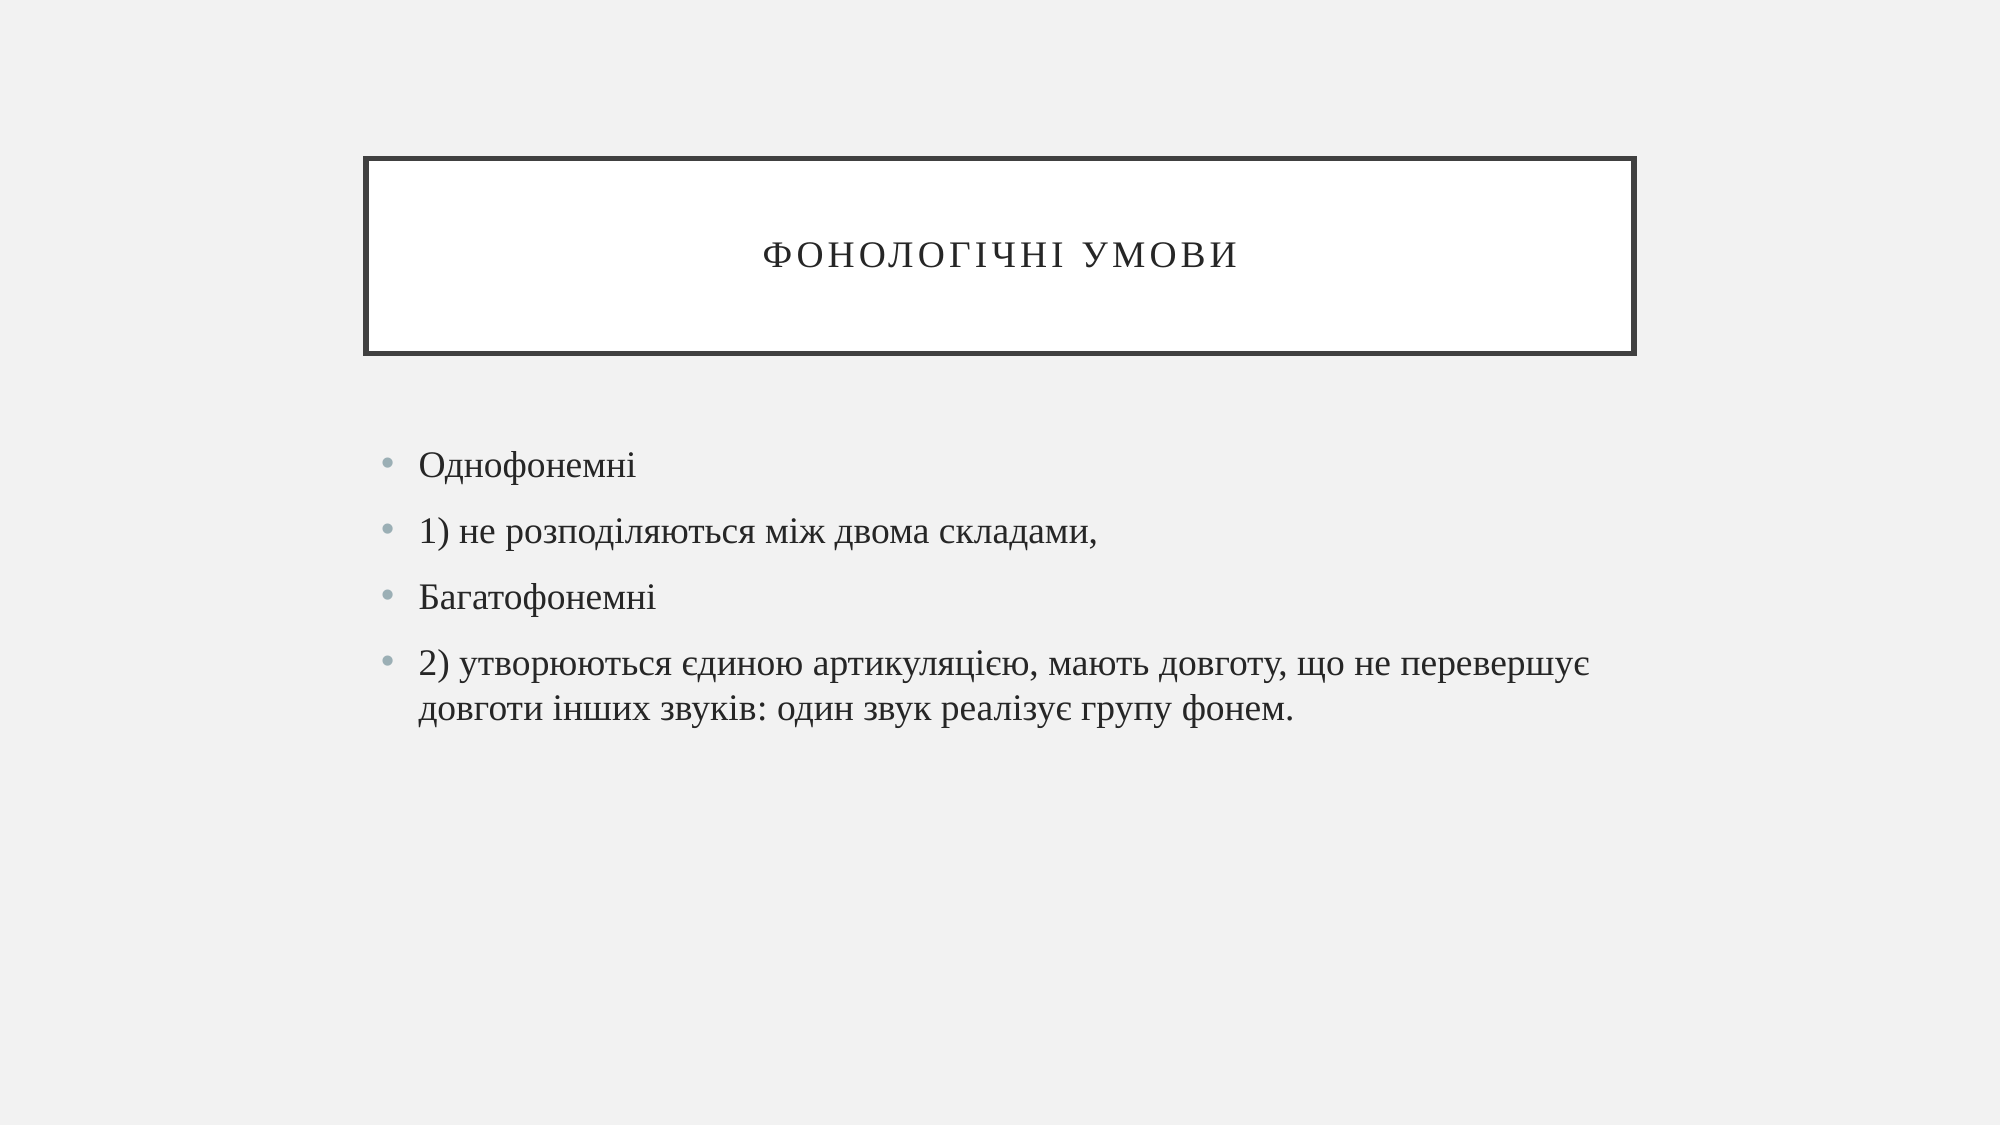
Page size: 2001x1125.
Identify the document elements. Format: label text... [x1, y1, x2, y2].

title фонологічні умови [363, 156, 1637, 356]
list Однофонемні 1) не розподіляються між двома складами, Багатофонемні 2) утворюються єдиною артикуляцією, мають довготу, що не перевершує довготи інших звуків: один звук реалізує групу фонем. [366, 432, 1634, 942]
